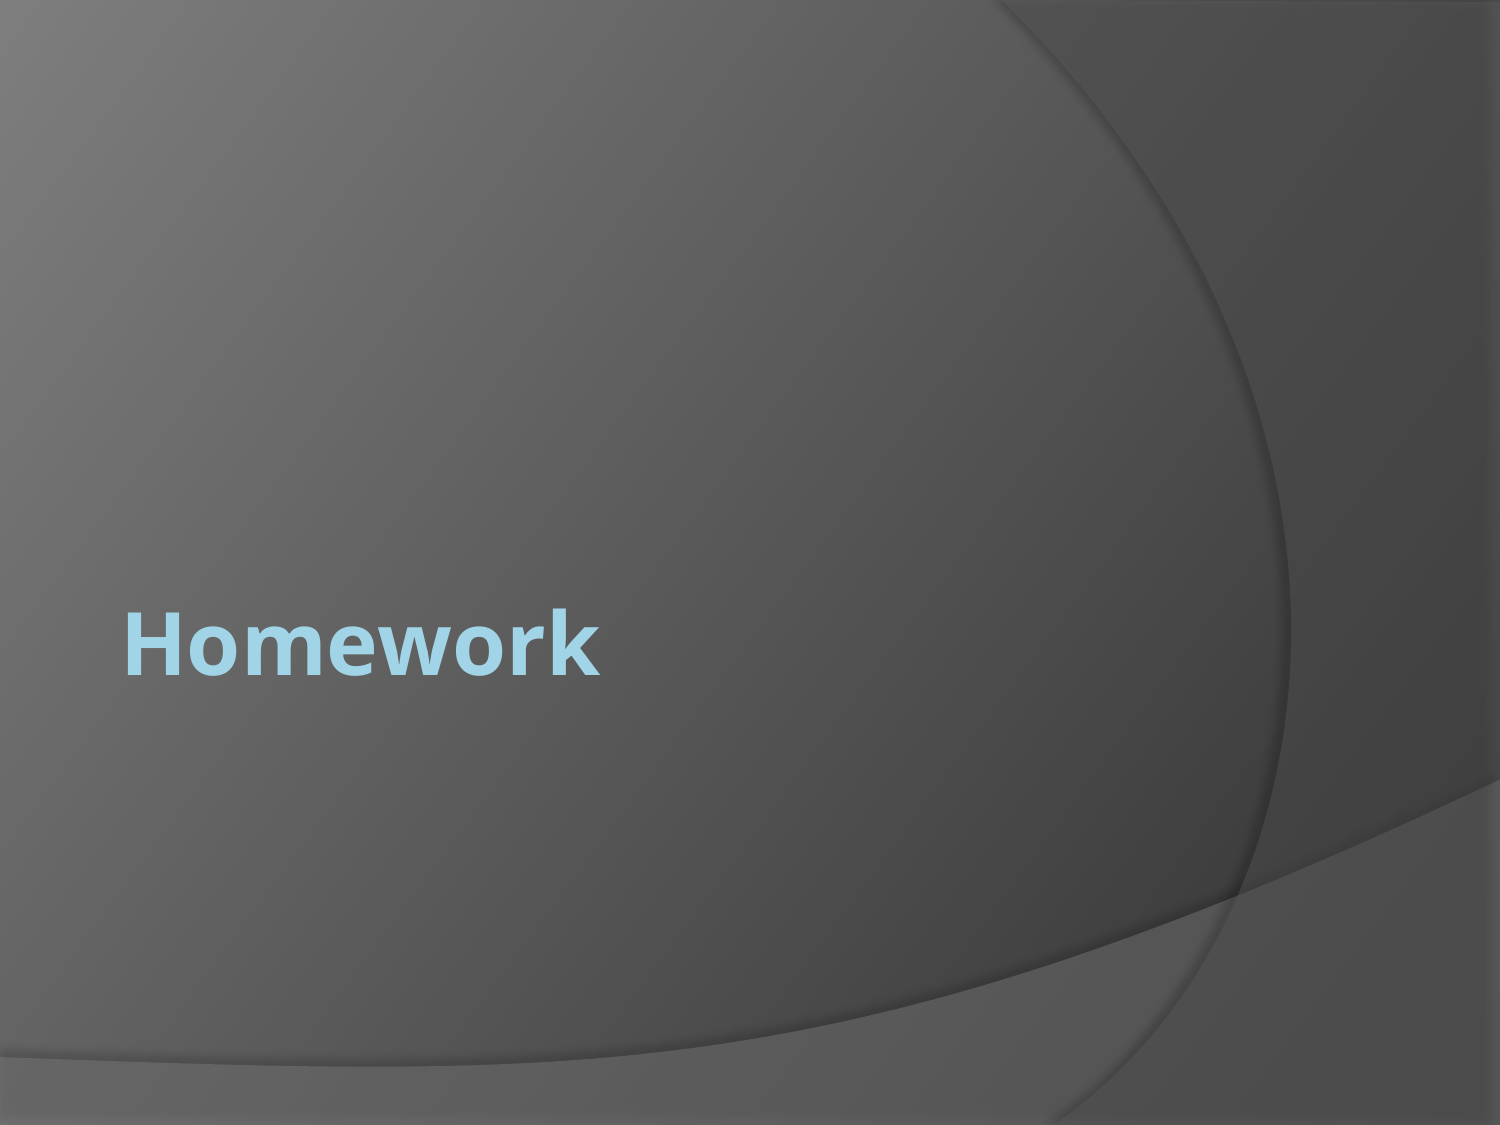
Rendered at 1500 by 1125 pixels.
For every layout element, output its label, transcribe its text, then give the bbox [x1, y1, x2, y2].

title Homework [112, 587, 1200, 888]
